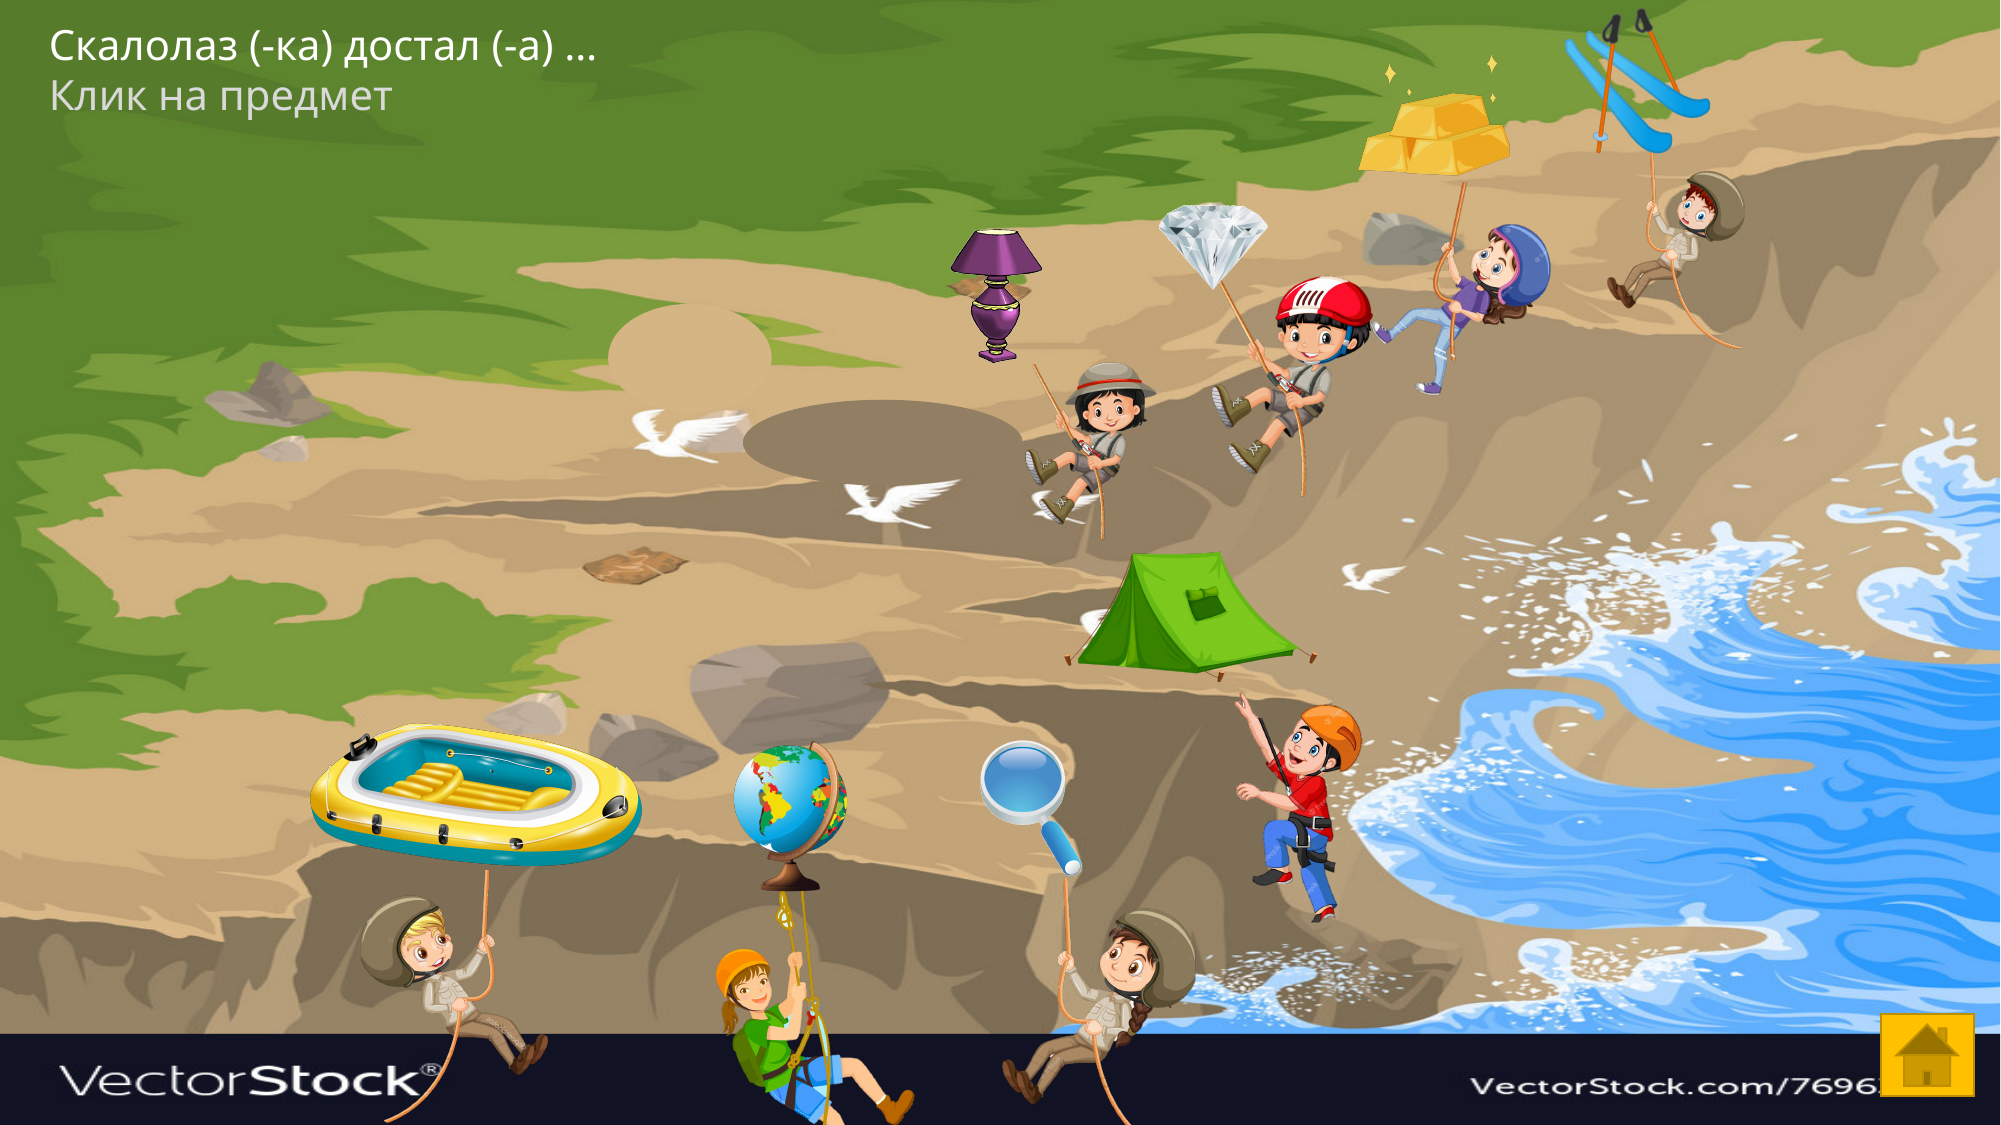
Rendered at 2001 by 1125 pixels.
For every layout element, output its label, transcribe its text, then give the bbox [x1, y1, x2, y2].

text_box [1880, 1013, 1975, 1097]
text_box [741, 398, 1022, 487]
picture [0, 0, 2001, 1125]
text_box Скалолаз (-ка) достал (-а) … Клик на предмет [33, 11, 727, 127]
text_box [607, 302, 773, 414]
